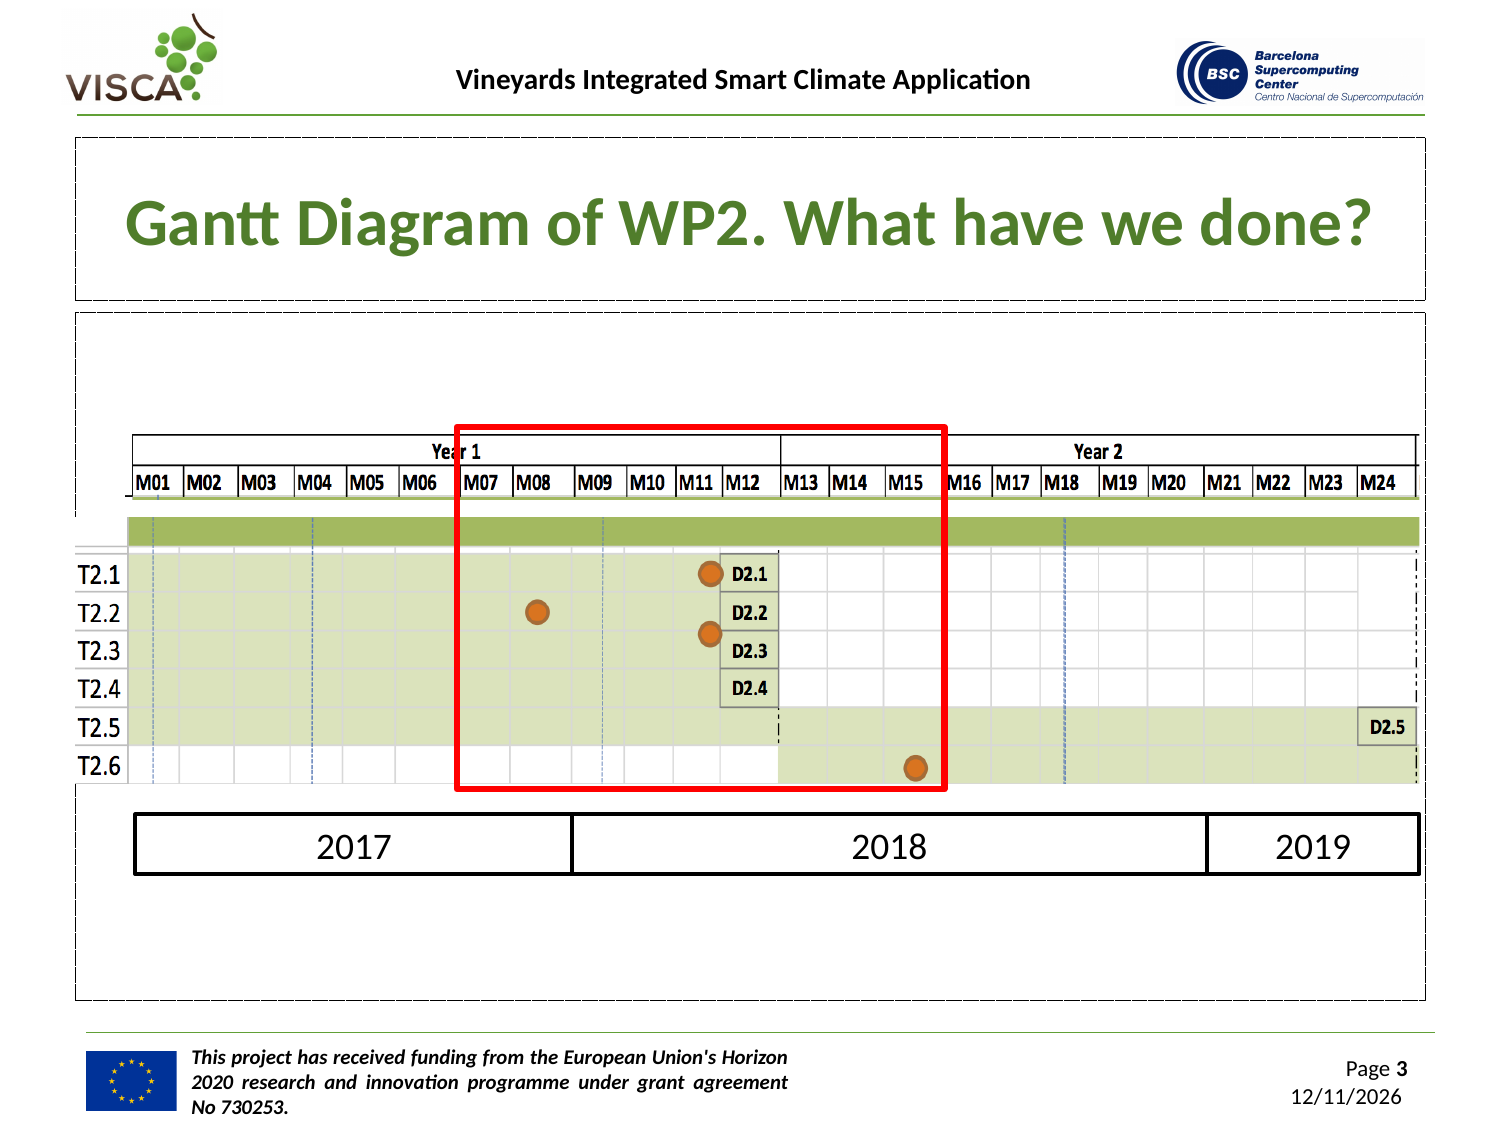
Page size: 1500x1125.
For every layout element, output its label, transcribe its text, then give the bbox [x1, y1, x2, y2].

picture [61, 8, 223, 105]
list [75, 312, 1426, 1001]
title Gantt Diagram of WP2. What have we done? [75, 137, 1426, 301]
text_box [1374, 60, 1405, 121]
picture [86, 1051, 176, 1111]
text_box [74, 426, 1420, 876]
picture [1175, 38, 1425, 106]
